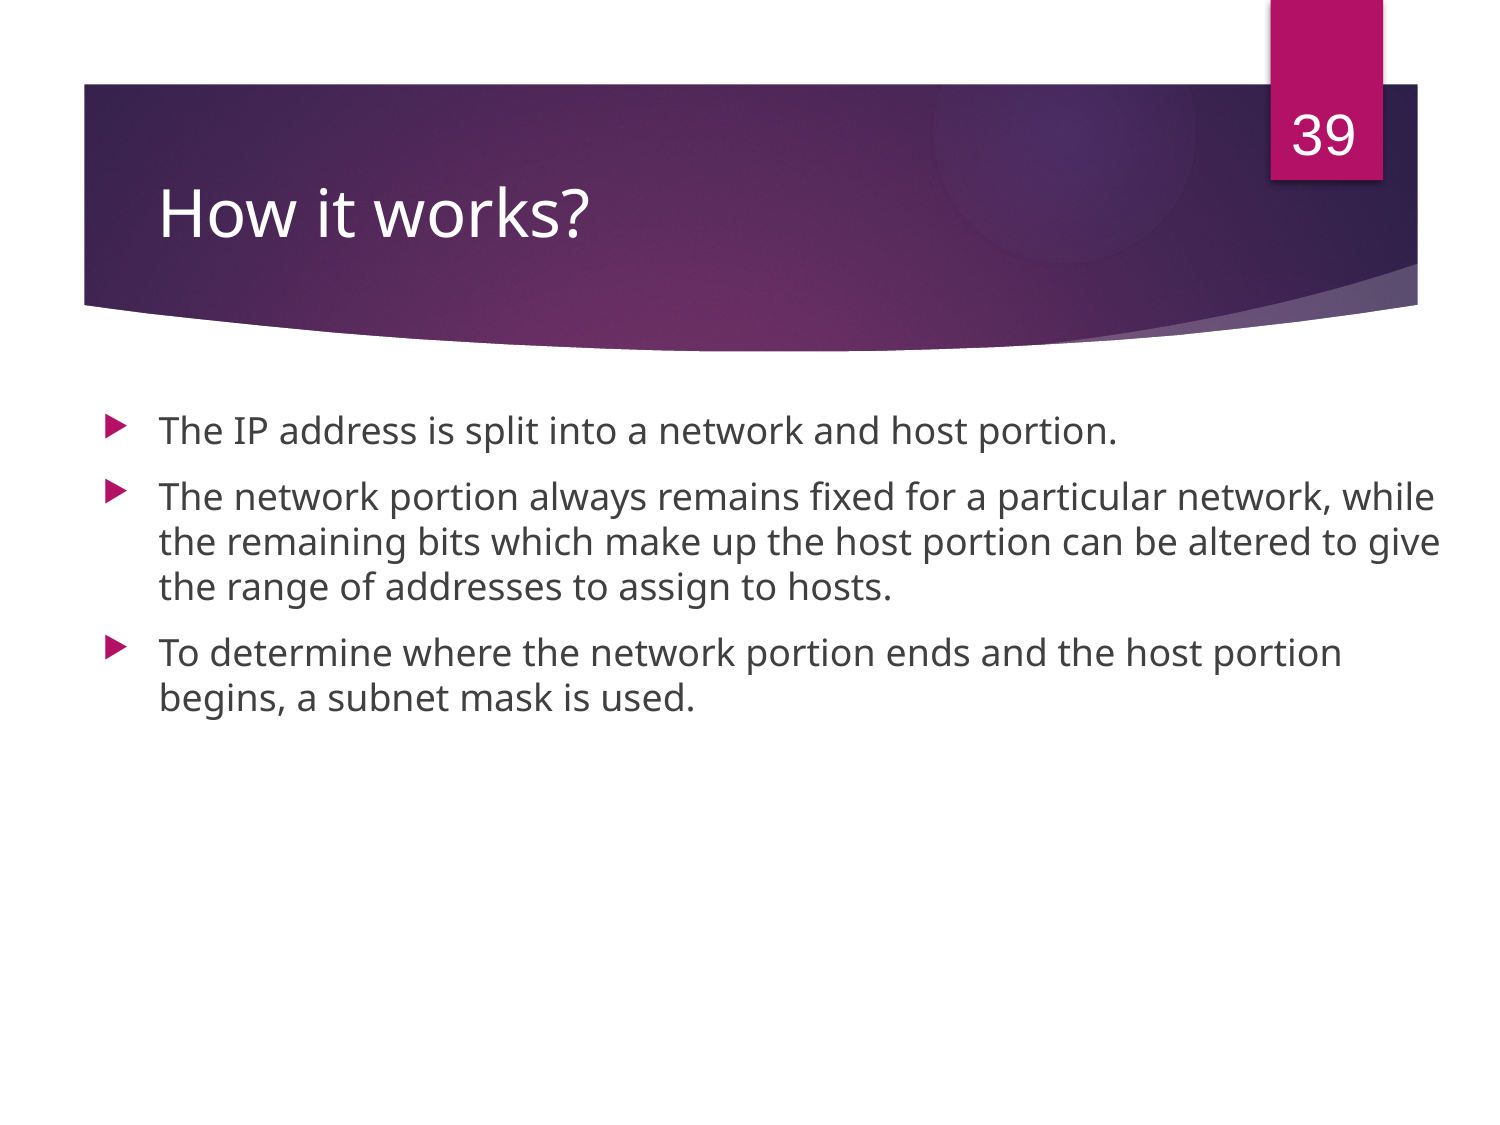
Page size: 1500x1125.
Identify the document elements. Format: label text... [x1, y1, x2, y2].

slide_number 39 [1259, 48, 1390, 175]
list The IP address is split into a network and host portion. The network portion always remains fixed for a particular network, while the remaining bits which make up the host portion can be altered to give the range of addresses to assign to hosts. To determine where the network portion ends and the host portion begins, a subnet mask is used. [87, 399, 1475, 988]
title How it works? [142, 152, 1183, 269]
